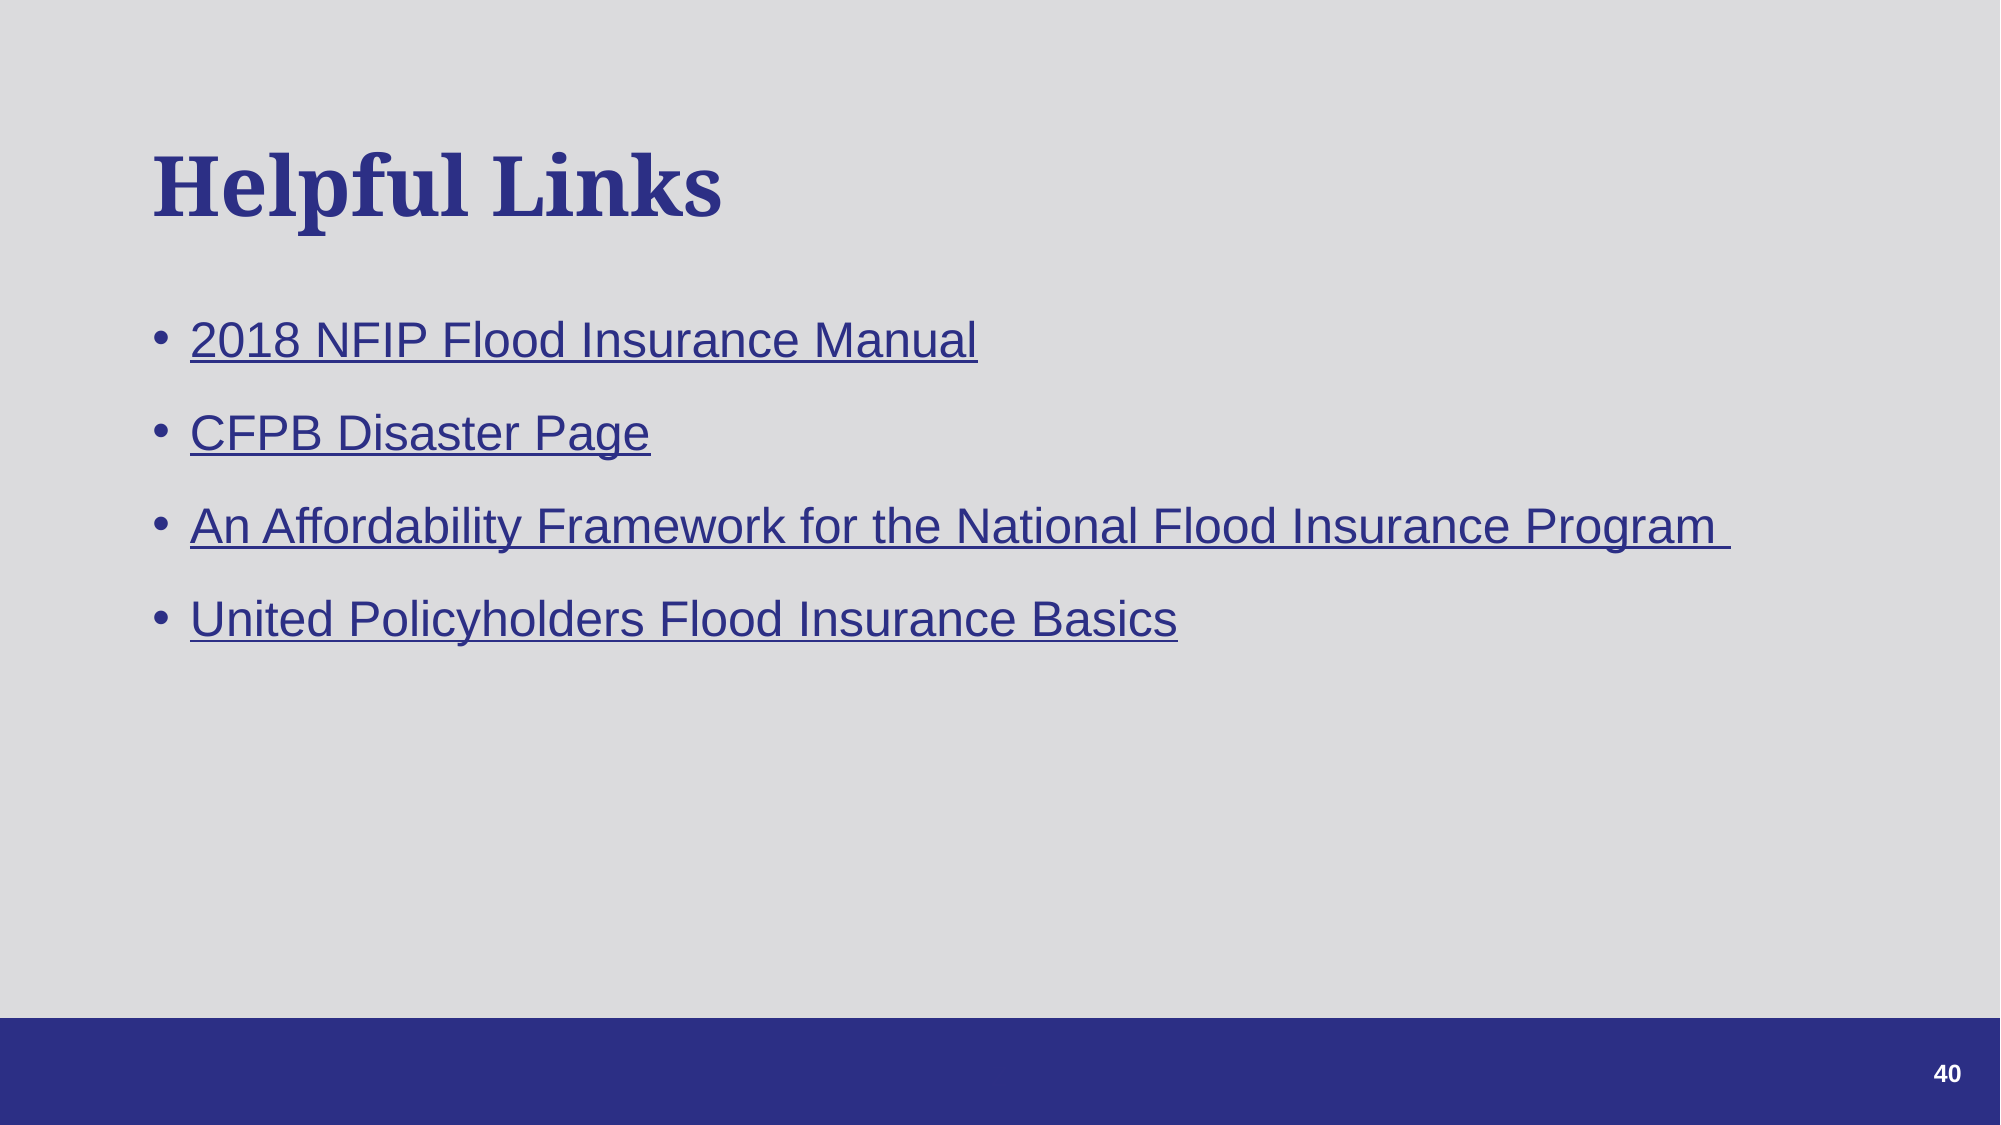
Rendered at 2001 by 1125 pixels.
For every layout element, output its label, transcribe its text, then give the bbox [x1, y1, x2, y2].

slide_number 40 [1412, 1042, 1977, 1103]
title Helpful Links [137, 59, 1863, 242]
list 2018 NFIP Flood Insurance Manual CFPB Disaster Page An Affordability Framework for the National Flood Insurance Program United Policyholders Flood Insurance Basics [137, 299, 1863, 964]
